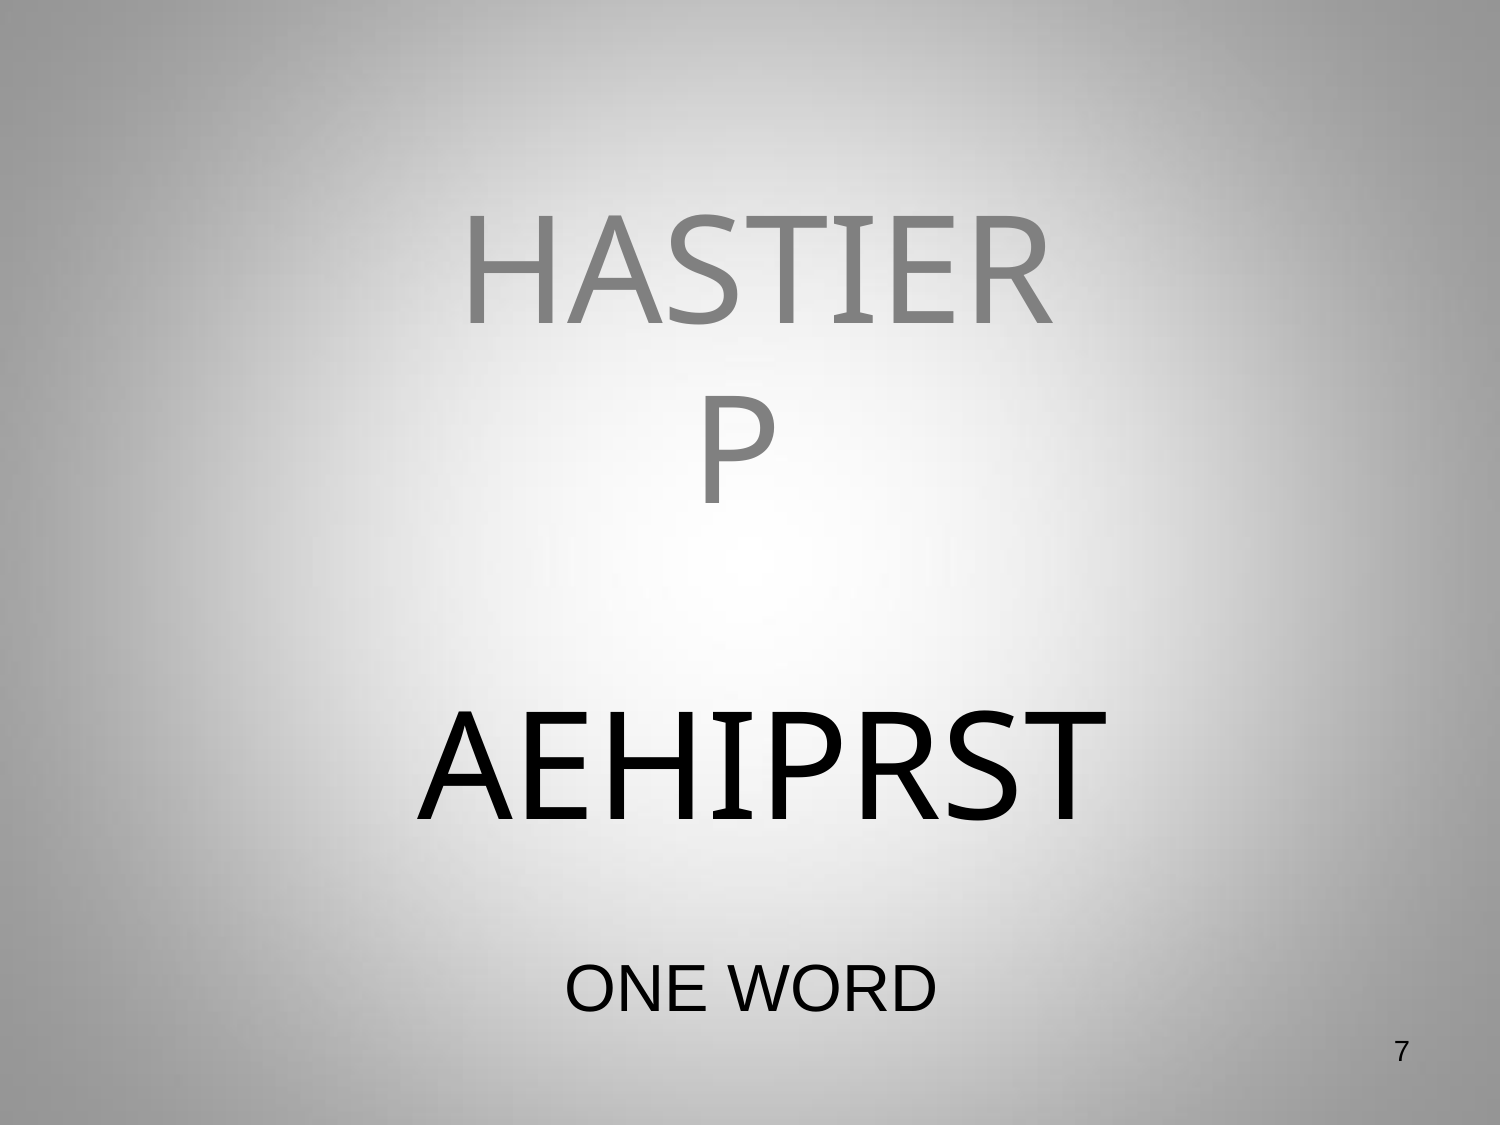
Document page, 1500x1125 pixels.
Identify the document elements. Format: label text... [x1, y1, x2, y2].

text_box ONE WORD [549, 937, 988, 1033]
list AEHIPRST [12, 662, 1500, 1125]
title HASTIER P [12, 149, 1500, 662]
picture [0, 0, 1500, 1125]
